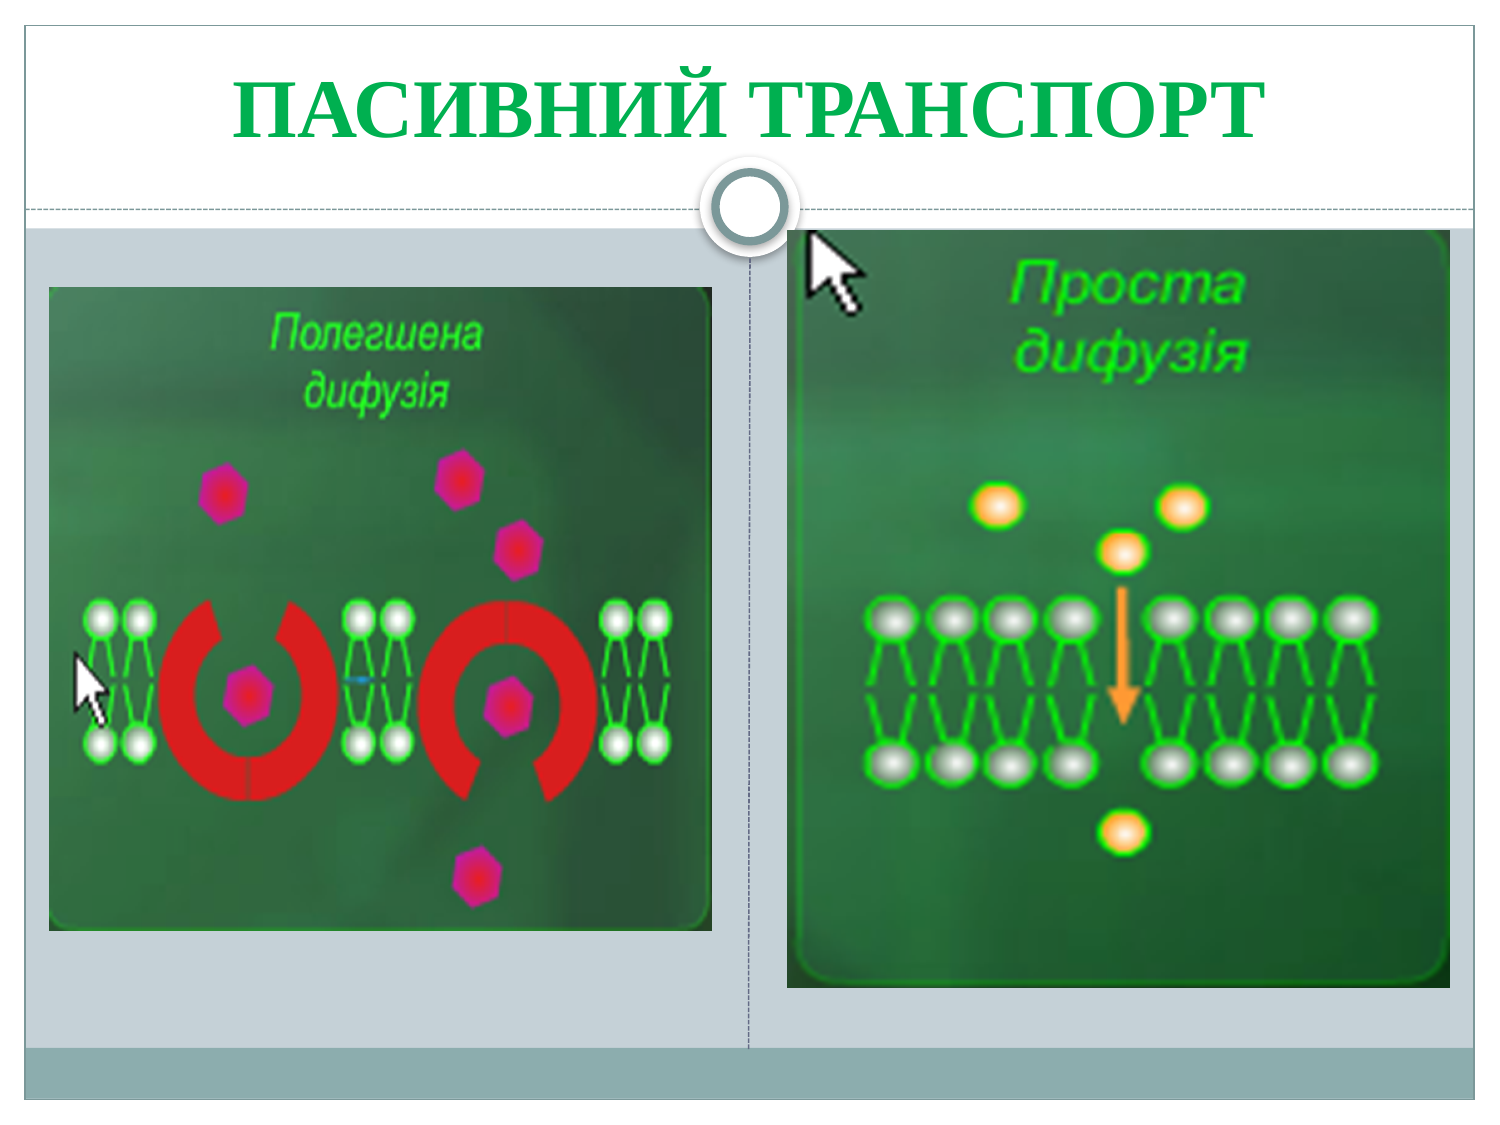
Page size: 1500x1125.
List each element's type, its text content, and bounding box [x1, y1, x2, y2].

title ПАСИВНИЙ ТРАНСПОРТ [49, 37, 1450, 162]
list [787, 229, 1451, 989]
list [49, 287, 713, 931]
